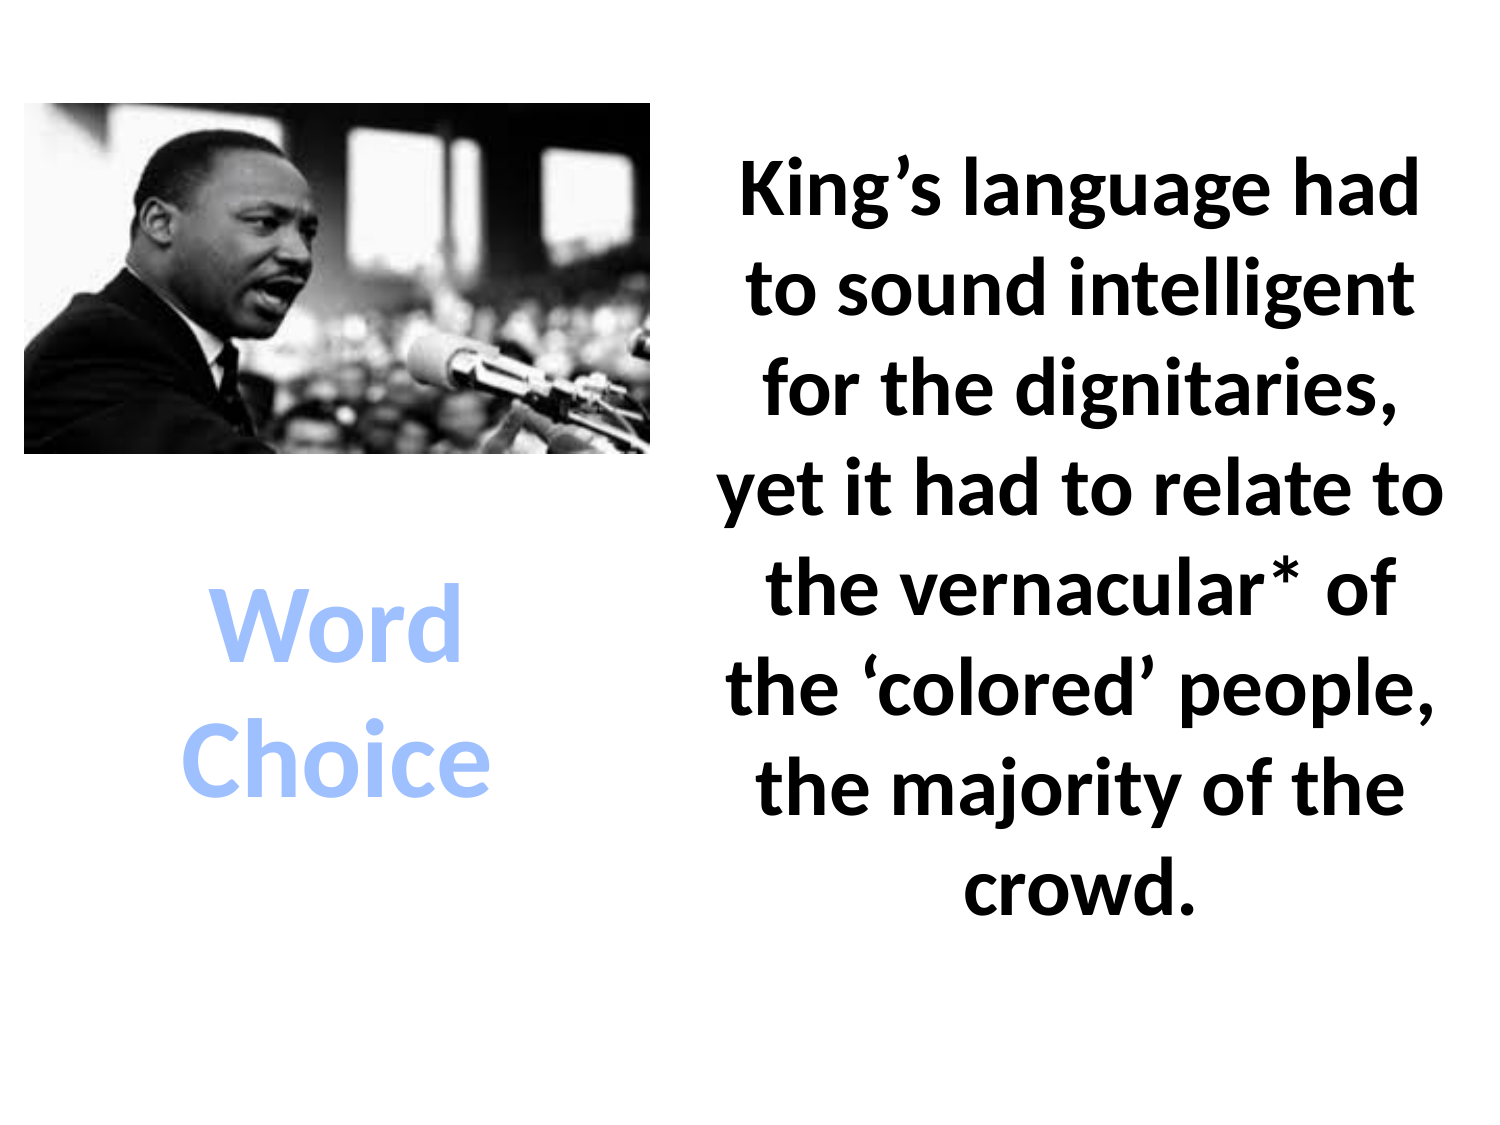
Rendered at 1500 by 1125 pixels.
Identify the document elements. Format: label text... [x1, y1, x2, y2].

text_box Word Choice [133, 542, 542, 828]
picture [24, 103, 651, 454]
text_box King’s language had to sound intelligent for the dignitaries, yet it had to relate to the vernacular* of the ‘colored’ people, the majority of the crowd. [687, 124, 1475, 940]
